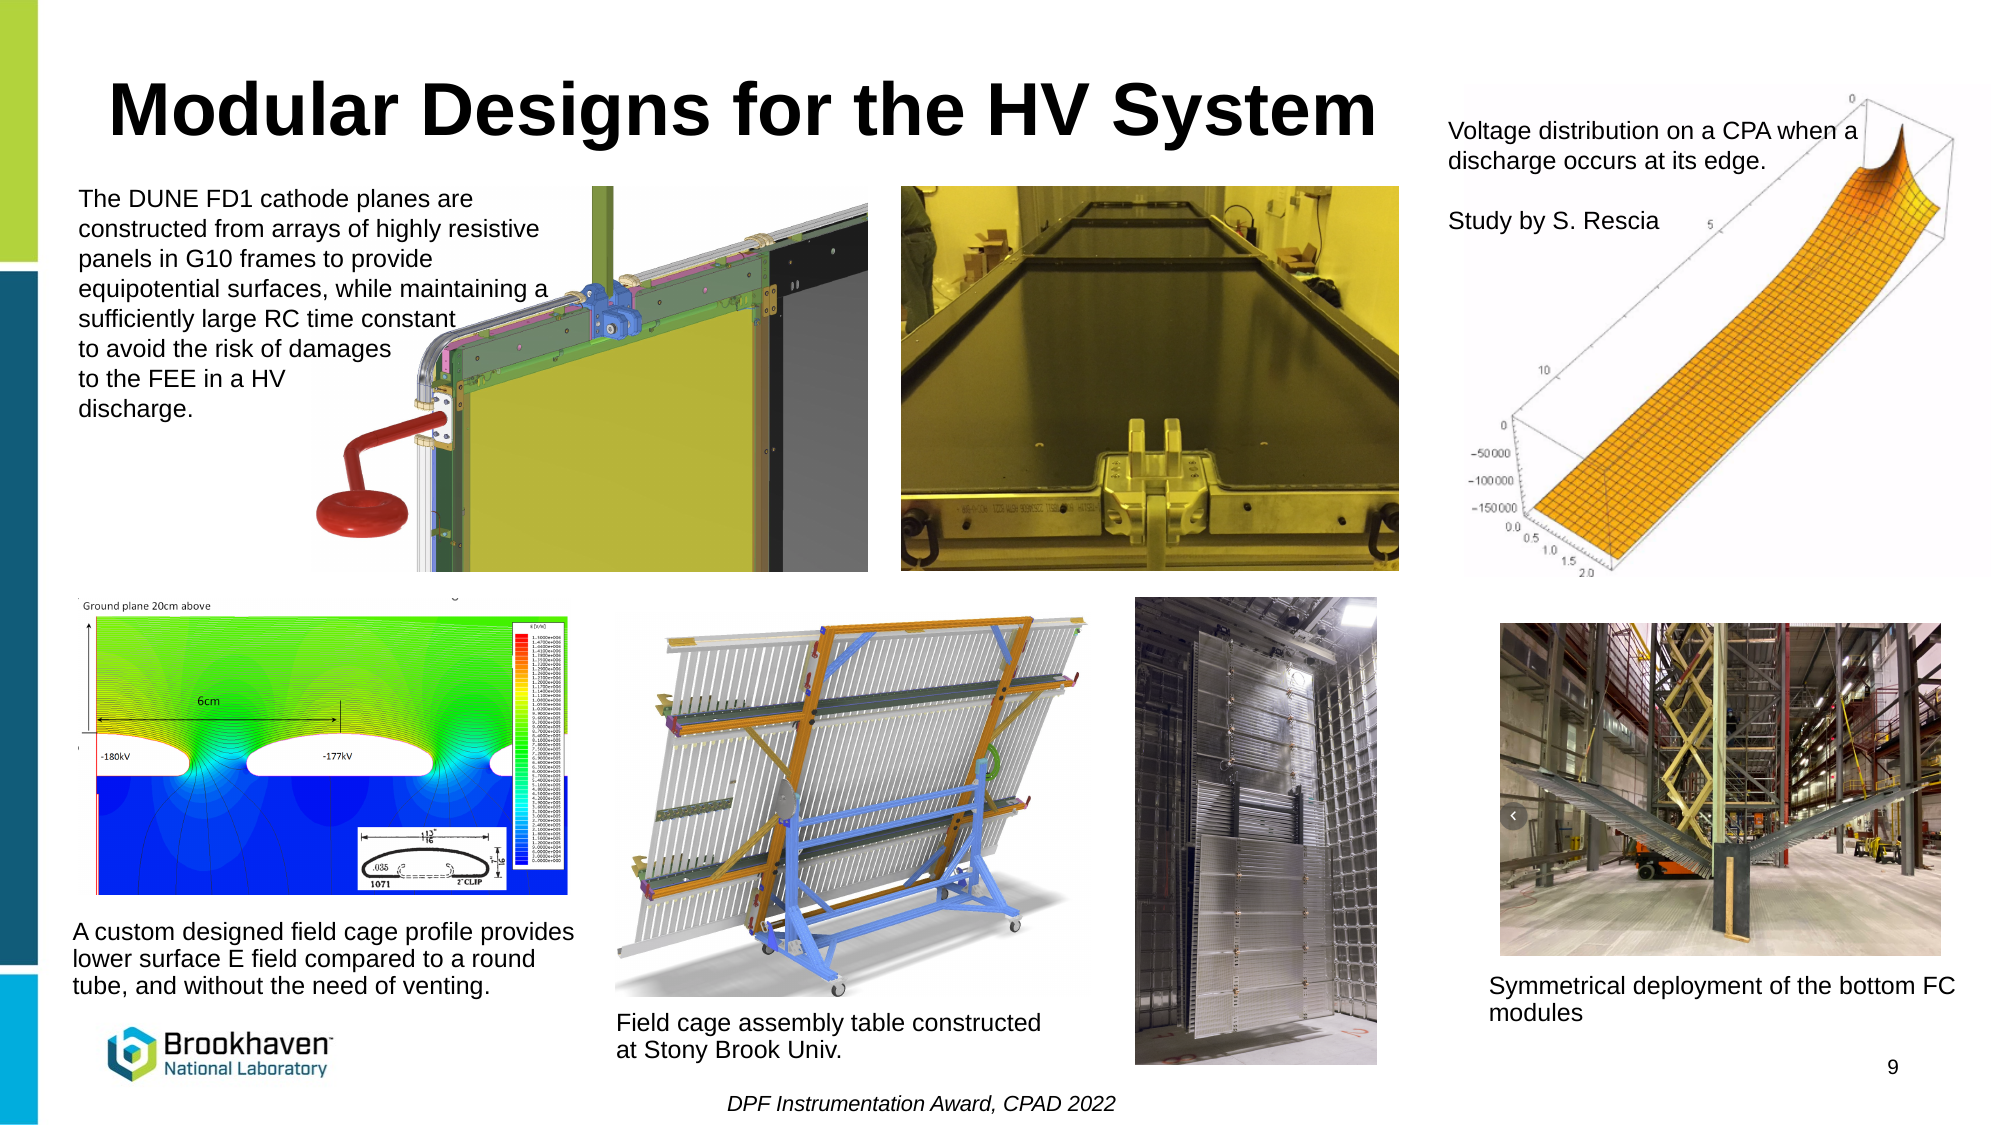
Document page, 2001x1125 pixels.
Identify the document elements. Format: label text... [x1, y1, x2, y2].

footer DPF Instrumentation Award, CPAD 2022 [421, 1074, 1422, 1123]
list Symmetrical deployment of the bottom FC modules [1473, 965, 1982, 1040]
text_box A custom designed field cage profile provides lower surface E field compared to a round tube, and without the need of venting. [57, 911, 596, 985]
text_box The DUNE FD1 cathode planes are constructed from arrays of highly resistive panels in G10 frames to provide equipotential surfaces, while maintaining a sufficiently large RC time constant to avoid the risk of damages to the FEE in a HV discharge. [63, 175, 593, 430]
title Modular Designs for the HV System [93, 59, 1907, 163]
picture [0, 0, 2001, 1125]
slide_number 9 [1835, 1036, 1907, 1097]
text_box Voltage distribution on a CPA when a discharge occurs at its edge. Study by S. Rescia [1433, 106, 1464, 242]
text_box Field cage assembly table constructed at Stony Brook Univ. [601, 1002, 1059, 1076]
